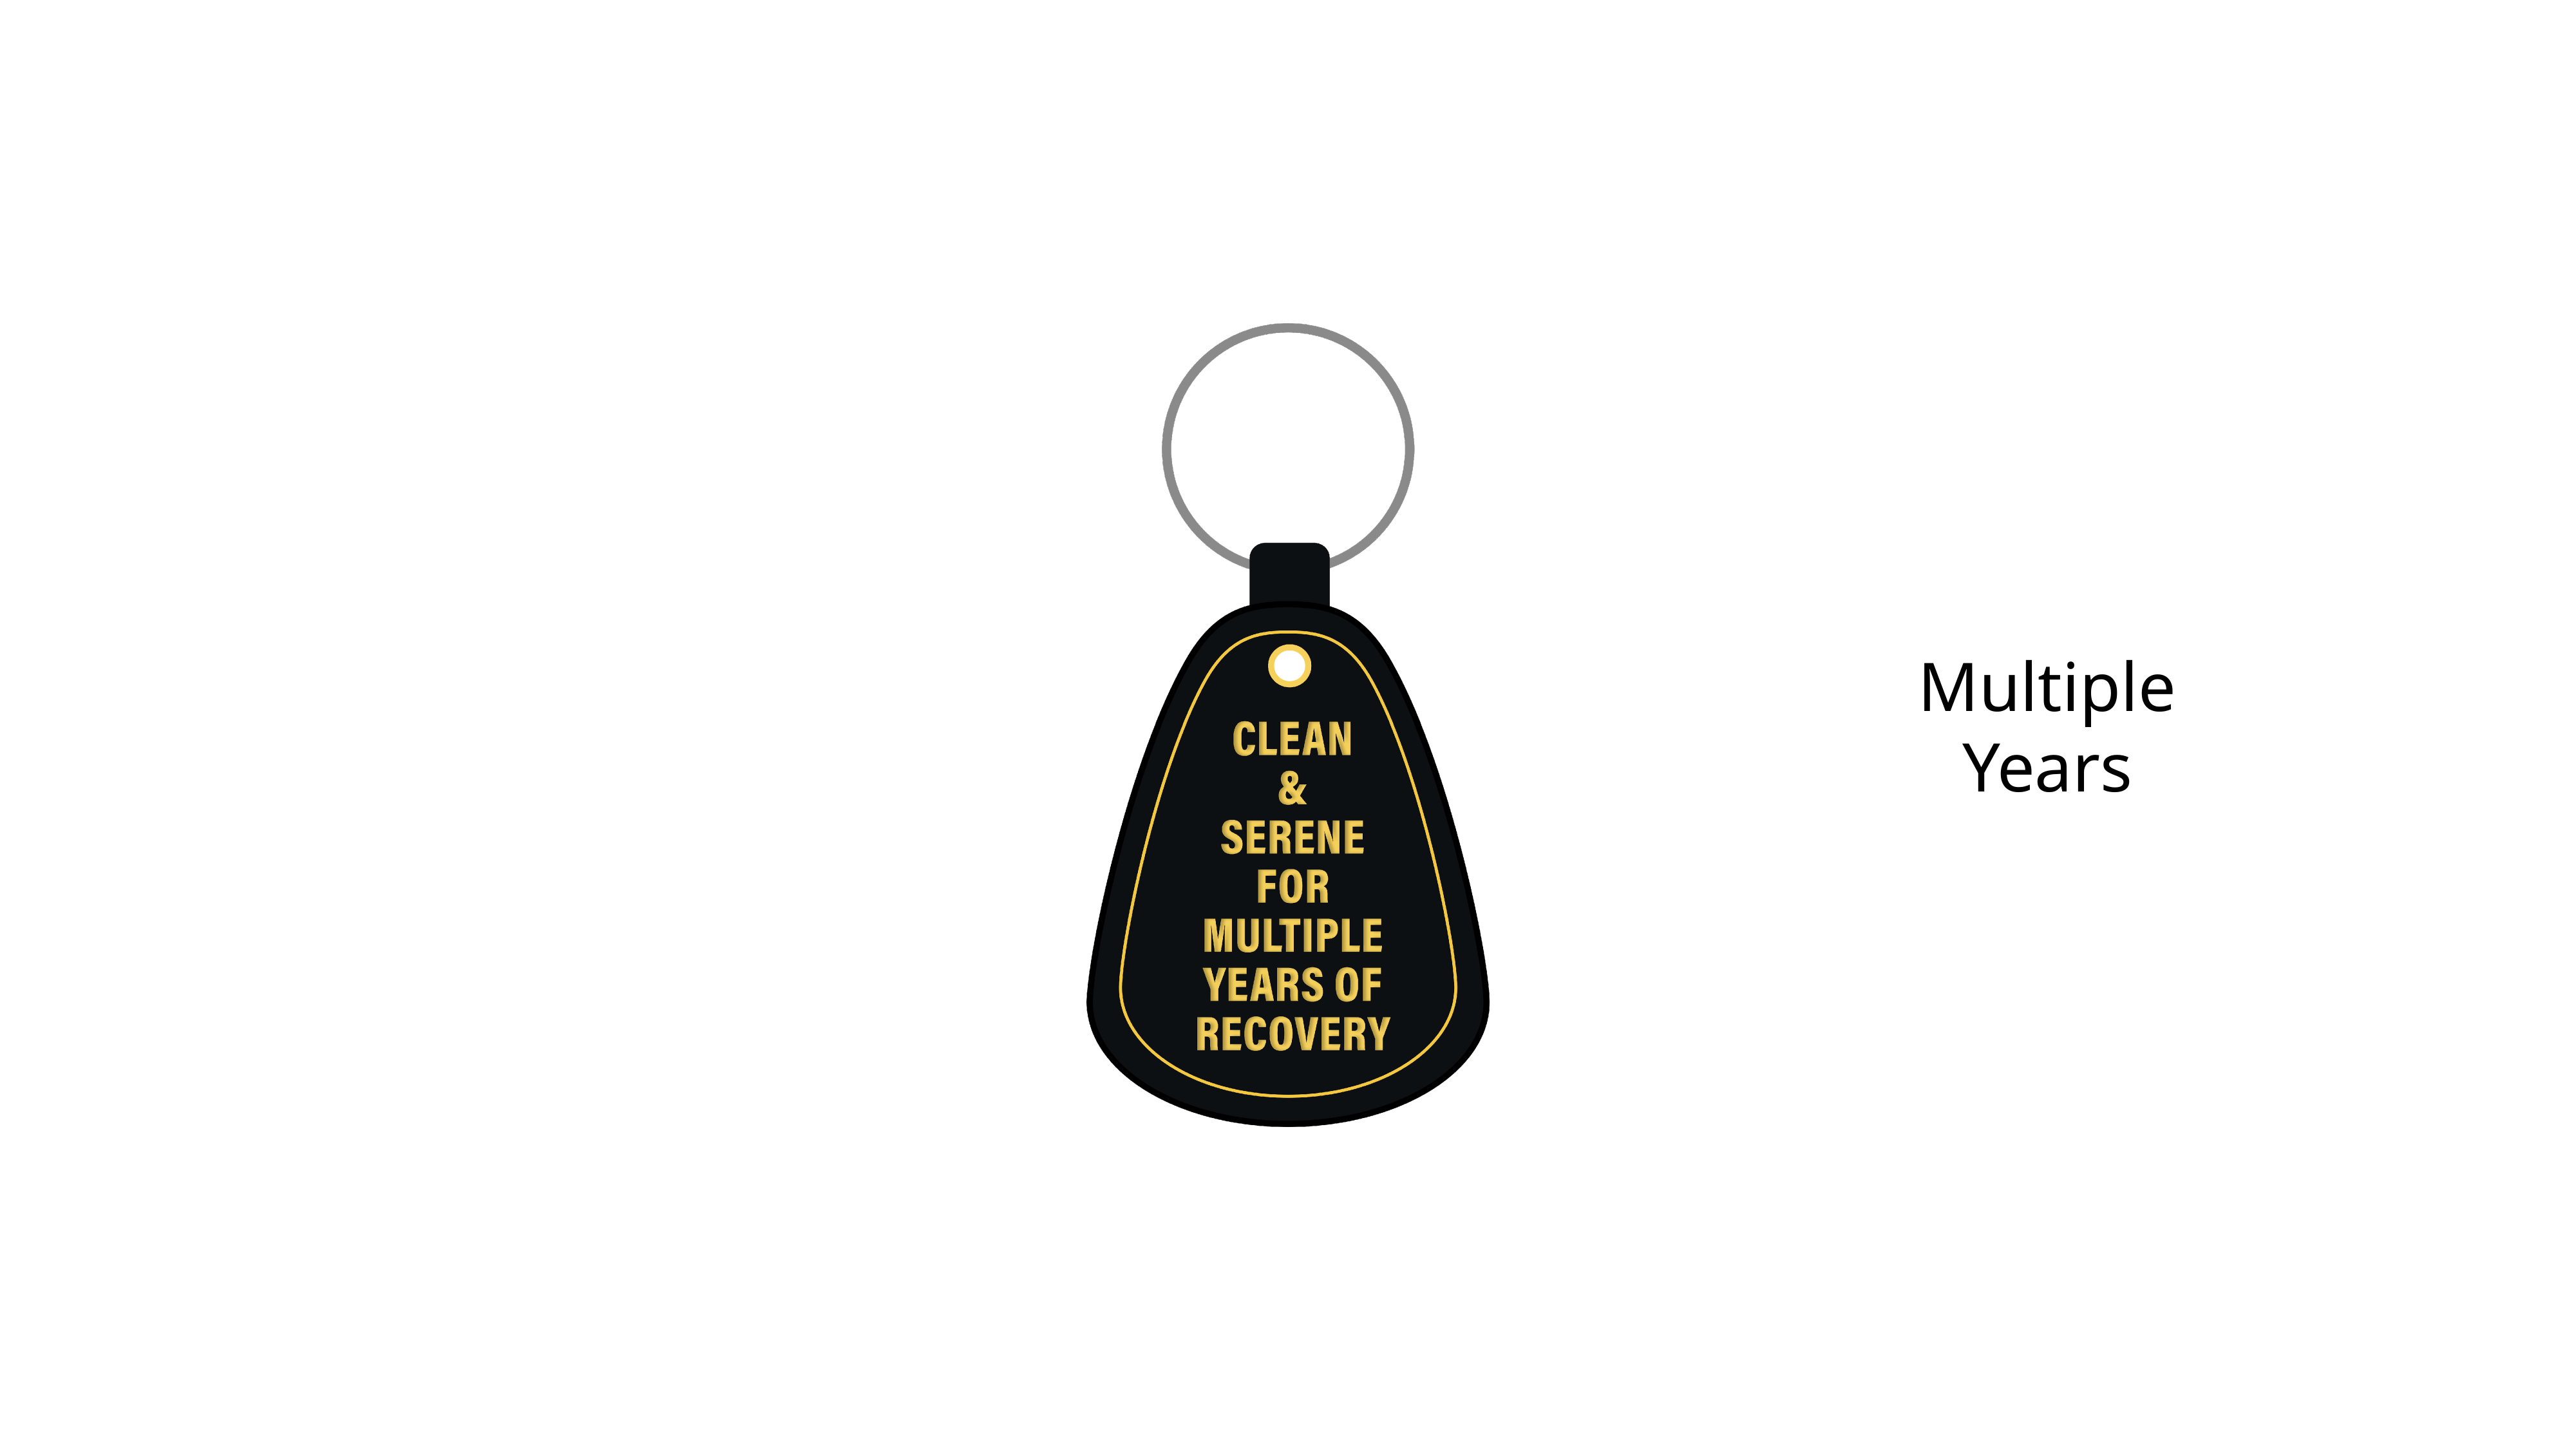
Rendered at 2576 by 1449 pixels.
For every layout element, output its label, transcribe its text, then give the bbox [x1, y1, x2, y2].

text_box Multiple Years [1831, 638, 2264, 811]
picture [1086, 321, 1490, 1128]
